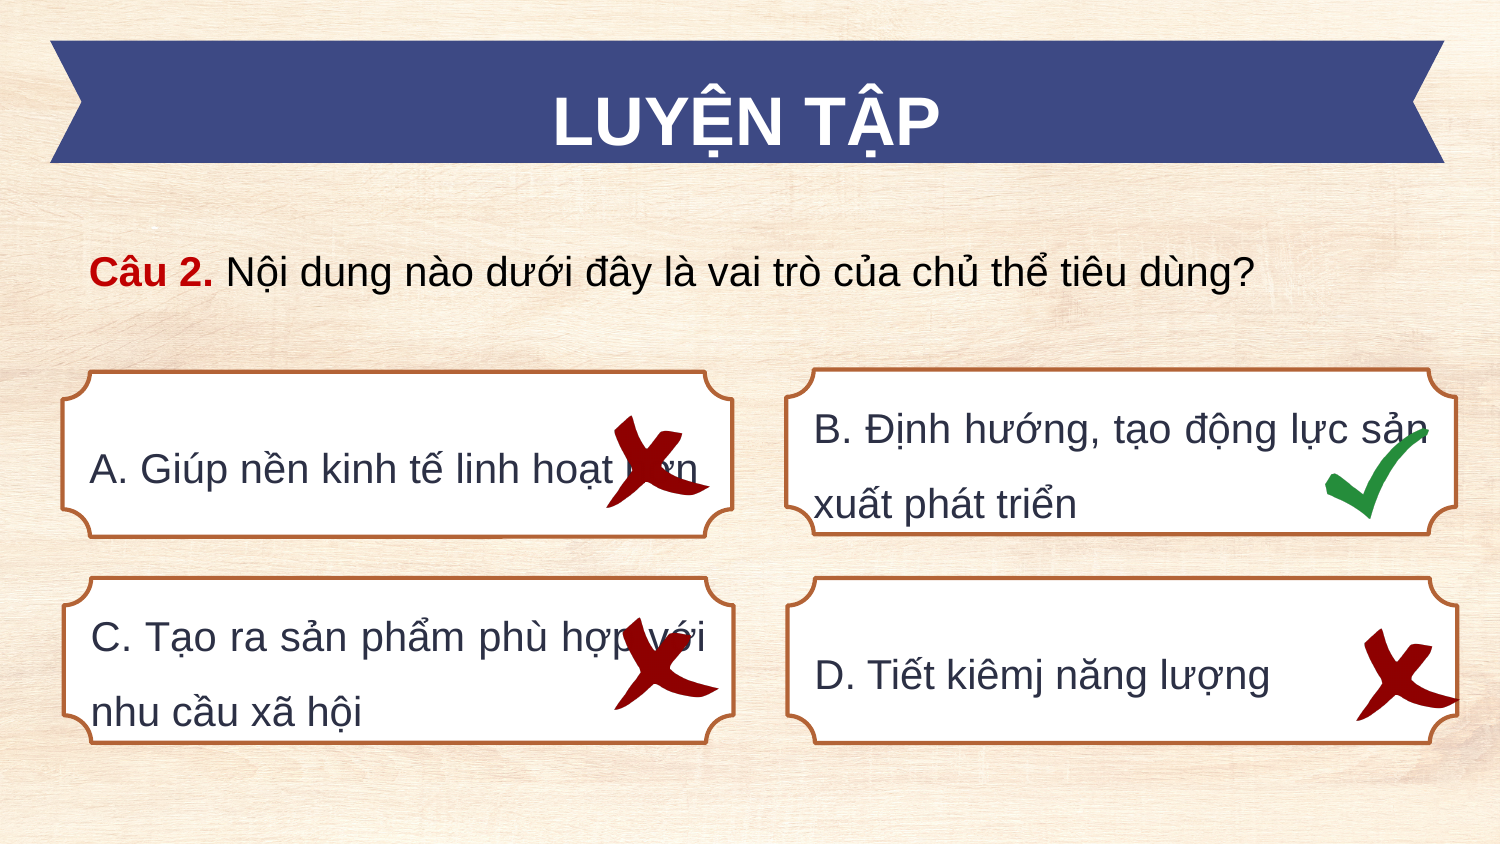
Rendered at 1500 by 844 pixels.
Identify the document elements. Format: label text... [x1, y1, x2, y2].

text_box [49, 40, 1445, 164]
picture [605, 415, 710, 509]
text_box Câu 2. Nội dung nào dưới đây là vai trò của chủ thể tiêu dùng? [81, 240, 1400, 299]
text_box B. Định hướng, tạo động lực sản xuất phát triển [784, 367, 1459, 537]
text_box [0, 0, 1500, 844]
text_box LUYỆN TẬP [294, 31, 1201, 38]
text_box A. Giúp nền kinh tế linh hoạt hơn [60, 369, 735, 539]
text_box C. Tạo ra sản phẩm phù hợp với nhu cầu xã hội [61, 575, 736, 745]
picture [1324, 427, 1430, 519]
picture [614, 616, 719, 710]
picture [1355, 627, 1460, 721]
text_box D. Tiết kiêmj năng lượng [785, 575, 1460, 746]
